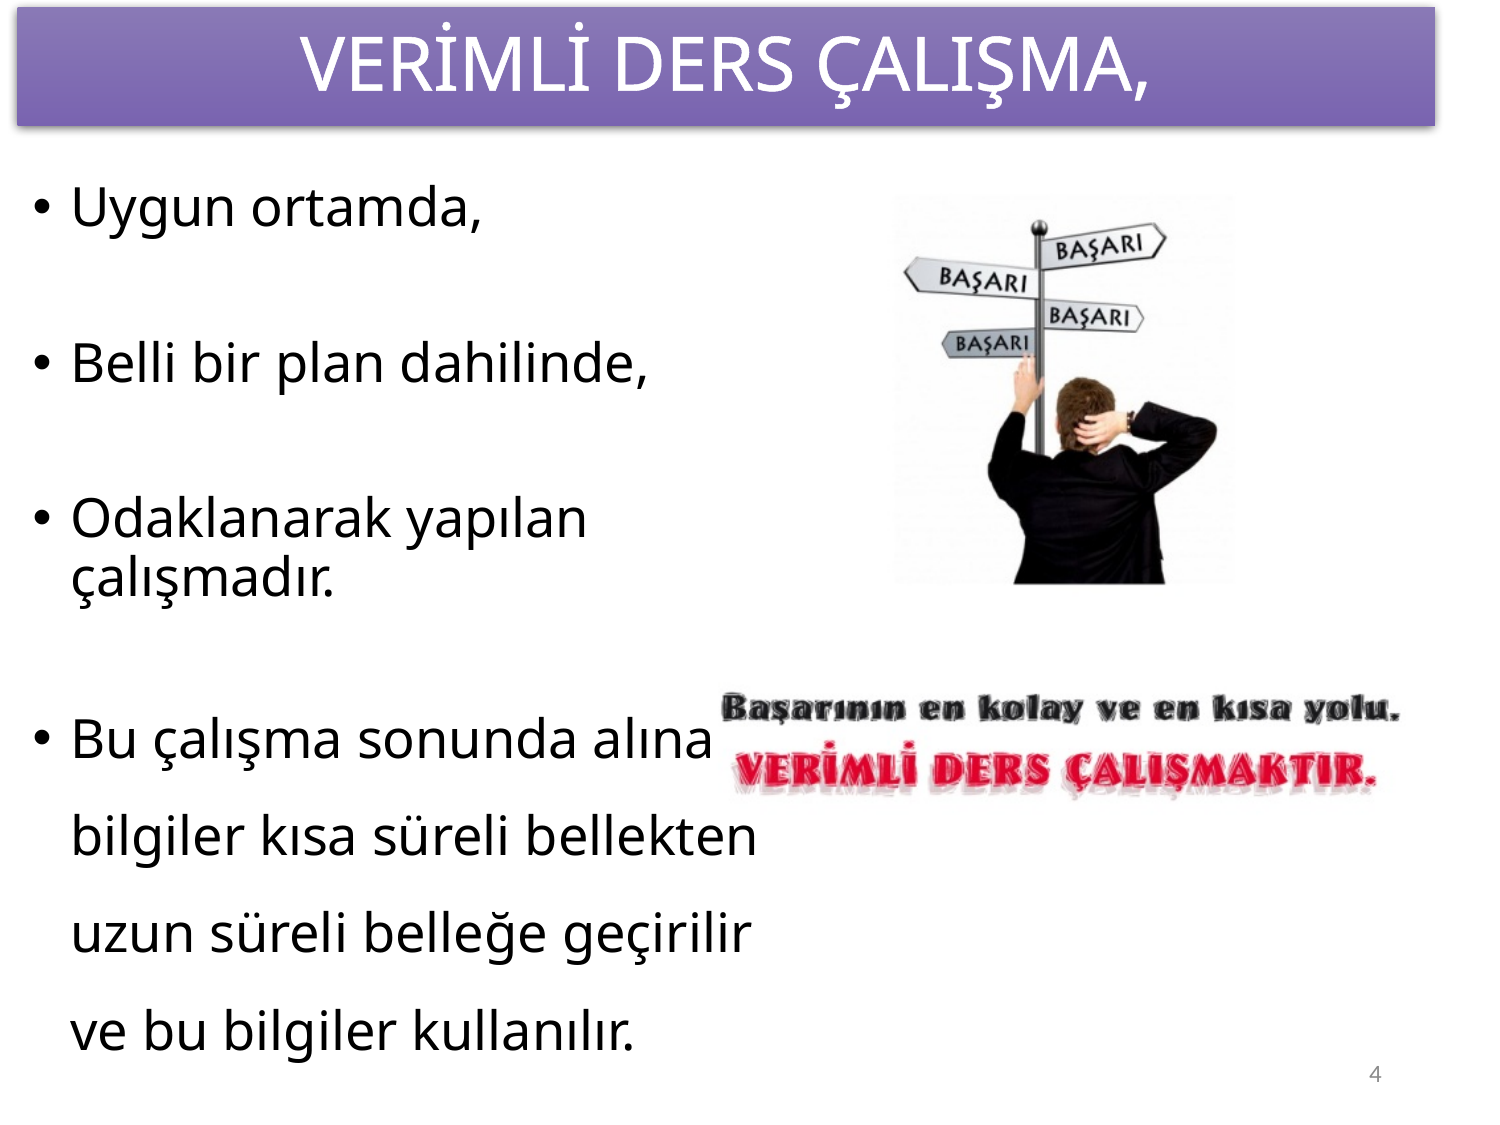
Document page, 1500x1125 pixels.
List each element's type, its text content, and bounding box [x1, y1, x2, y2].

title VERİMLİ DERS ÇALIŞMA, [17, 7, 1435, 126]
list Uygun ortamda, Belli bir plan dahilinde, Odaklanarak yapılan çalışmadır. Bu çalışma sonunda alınan bilgiler kısa süreli bellekten uzun süreli belleğe geçirilir ve bu bilgiler kullanılır. [17, 172, 789, 1083]
picture [714, 149, 1436, 823]
slide_number 4 [1059, 1042, 1397, 1103]
